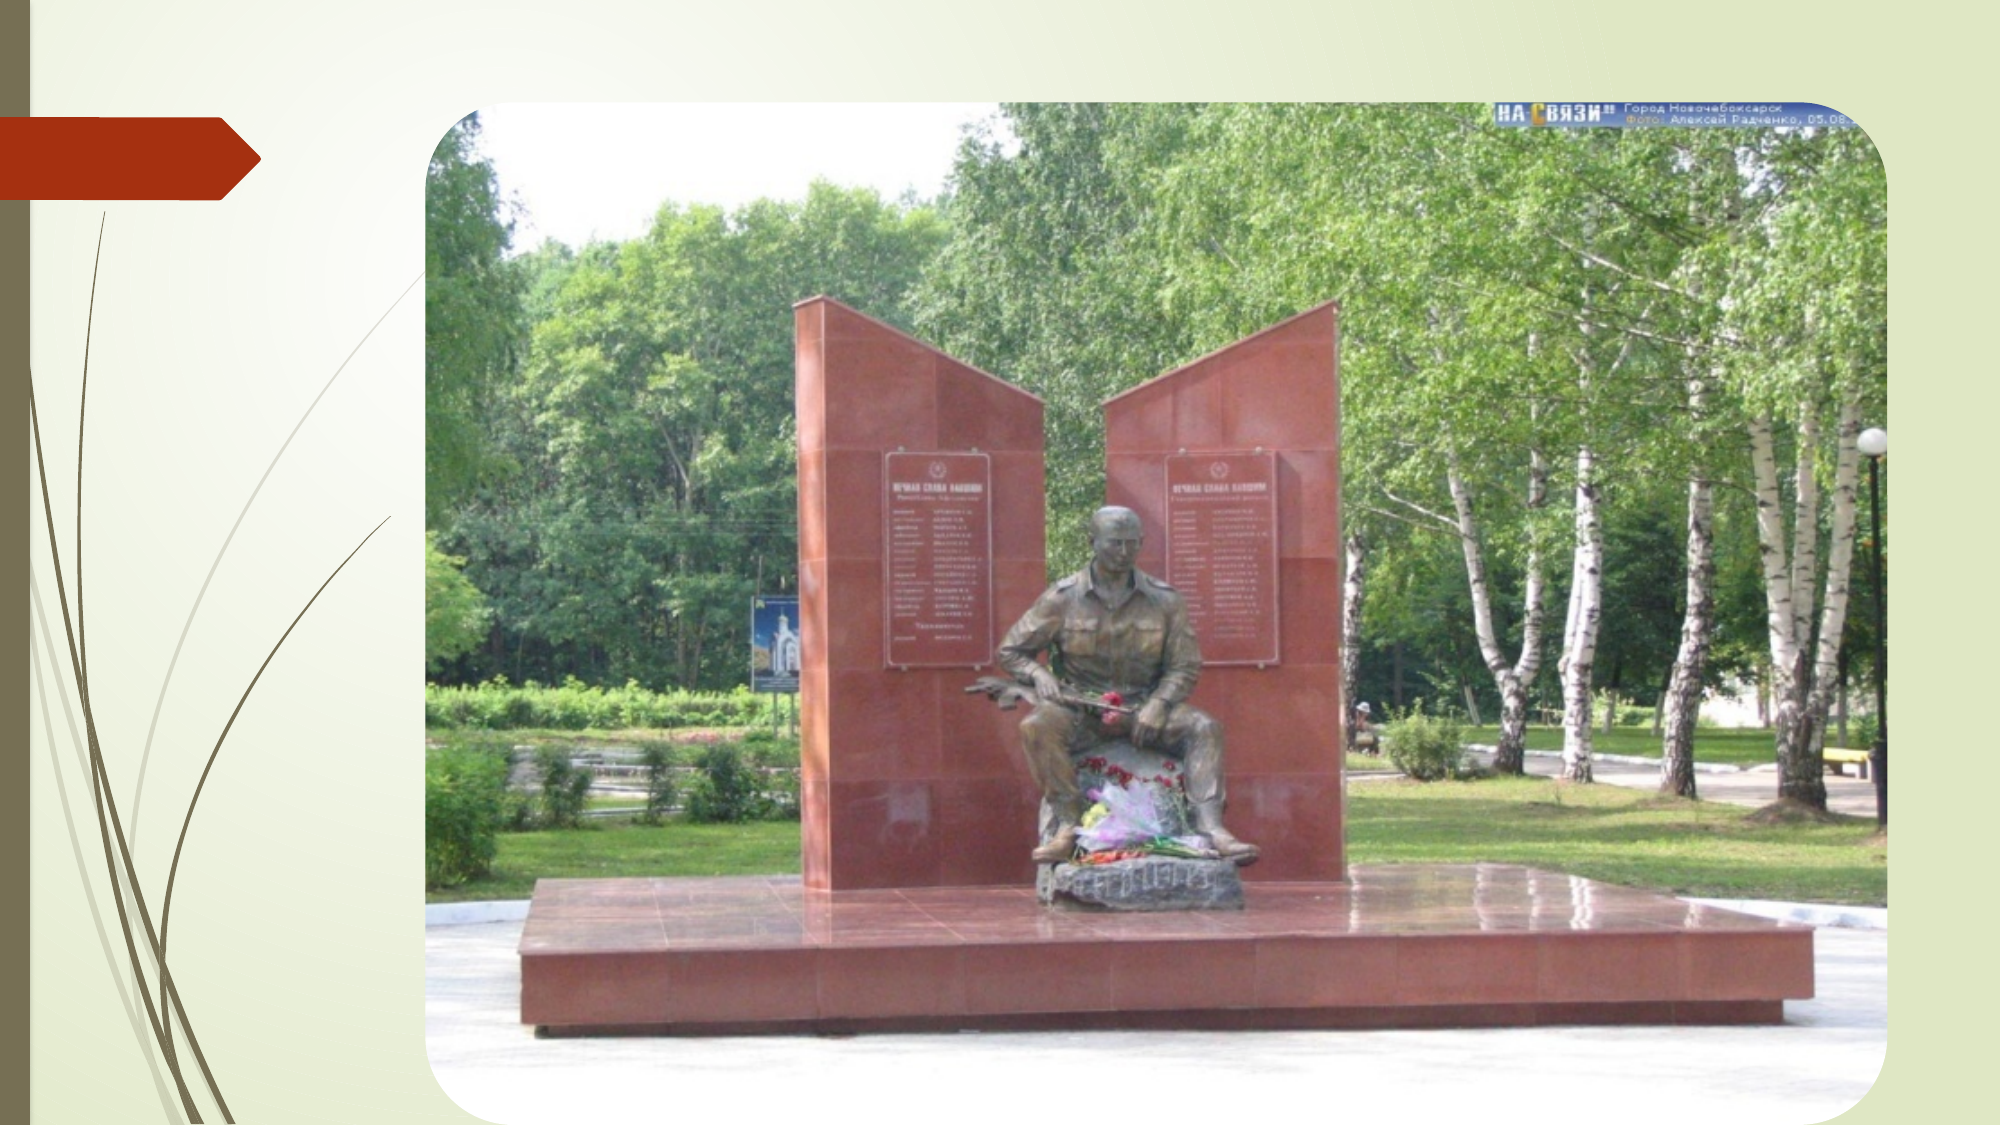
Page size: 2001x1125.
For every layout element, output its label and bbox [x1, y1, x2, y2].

list [425, 102, 1888, 1125]
